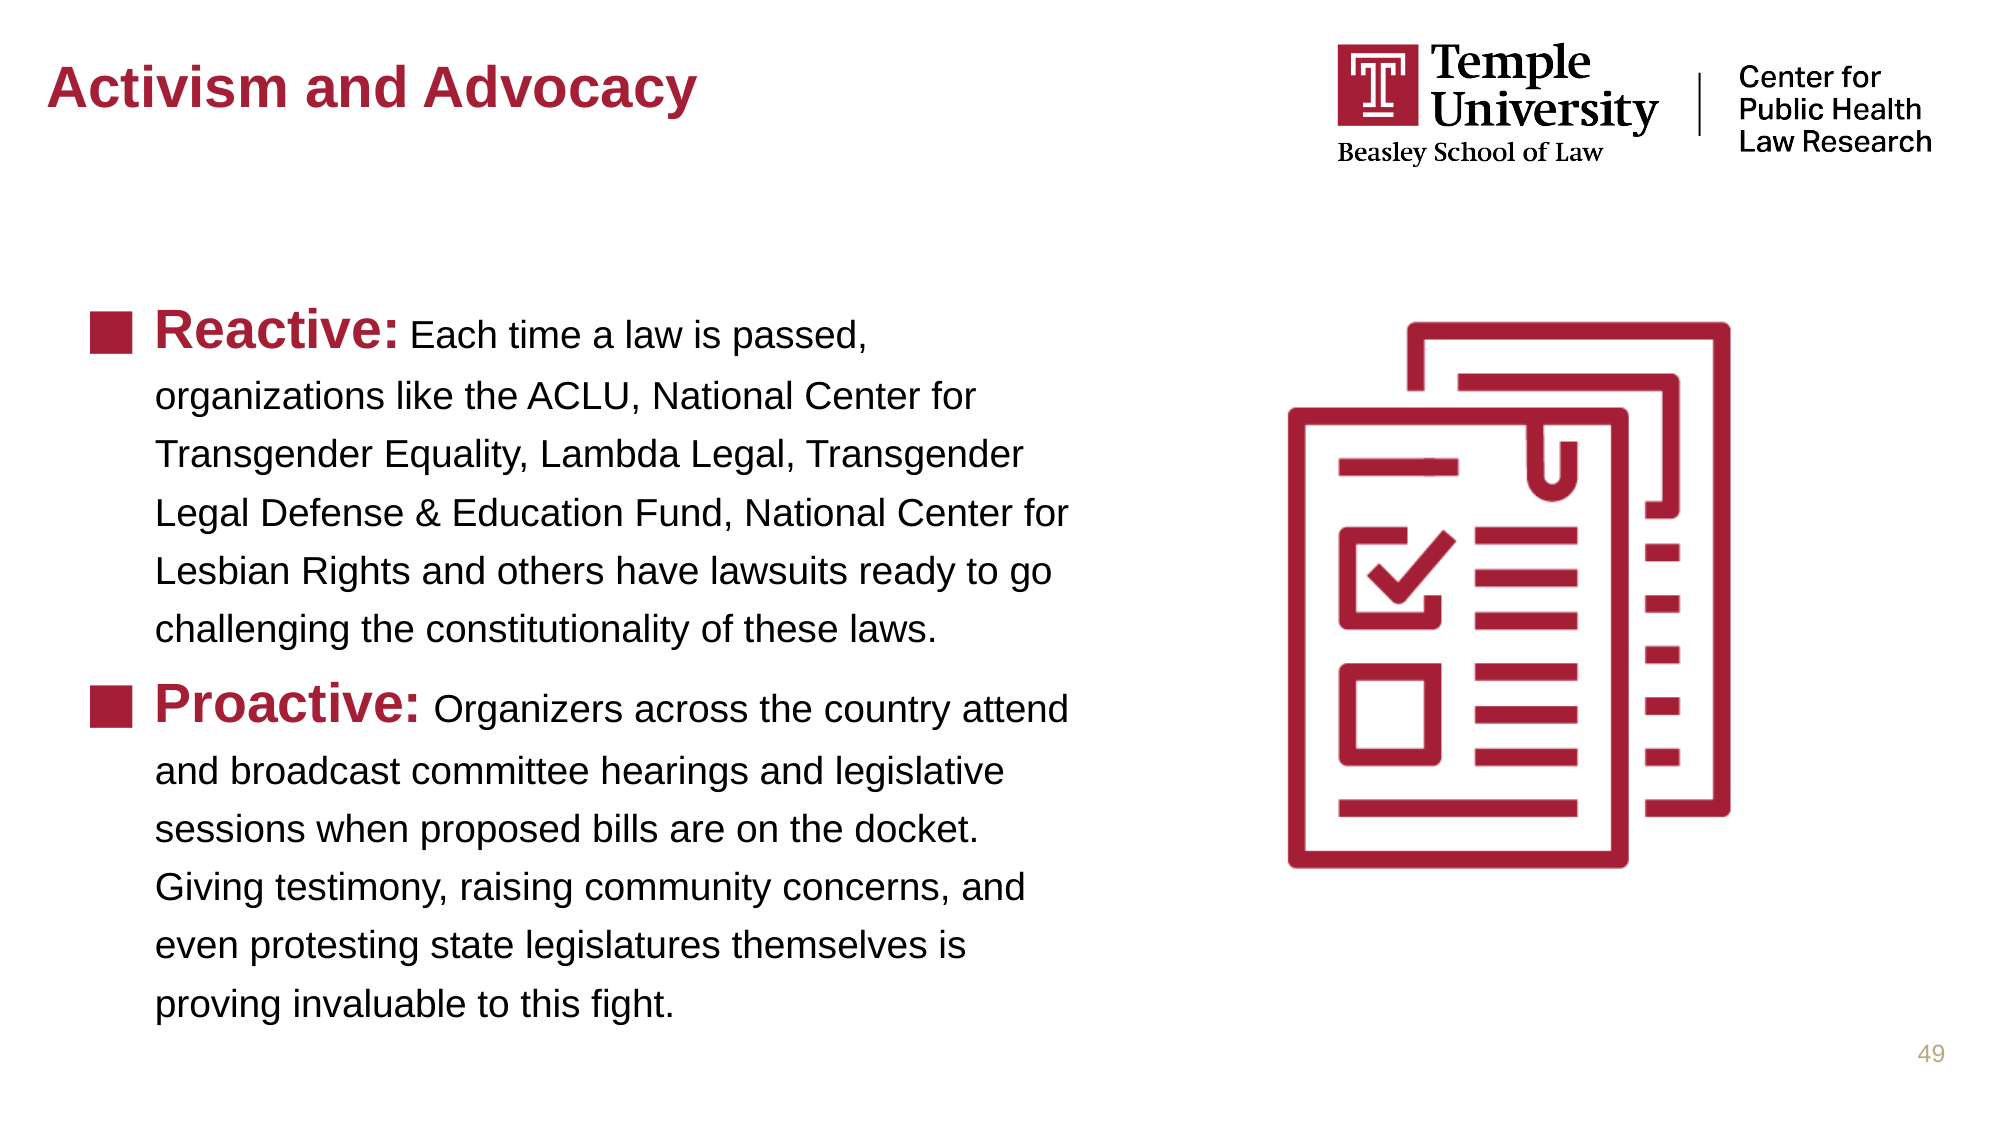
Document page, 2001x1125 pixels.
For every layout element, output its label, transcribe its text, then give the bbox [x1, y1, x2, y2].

picture [1332, 19, 2001, 213]
list Reactive: Each time a law is passed, organizations like the ACLU, National Center for Transgender Equality, Lambda Legal, Transgender Legal Defense & Education Fund, National Center for Lesbian Rights and others have lawsuits ready to go challenging the constitutionality of these laws. Proactive: Organizers across the country attend and broadcast committee hearings and legislative sessions when proposed bills are on the docket. Giving testimony, raising community concerns, and even protesting state legislatures themselves is proving invaluable to this fight. [34, 256, 1122, 1096]
picture [1066, 226, 1952, 965]
title Activism and Advocacy [26, 28, 1858, 155]
